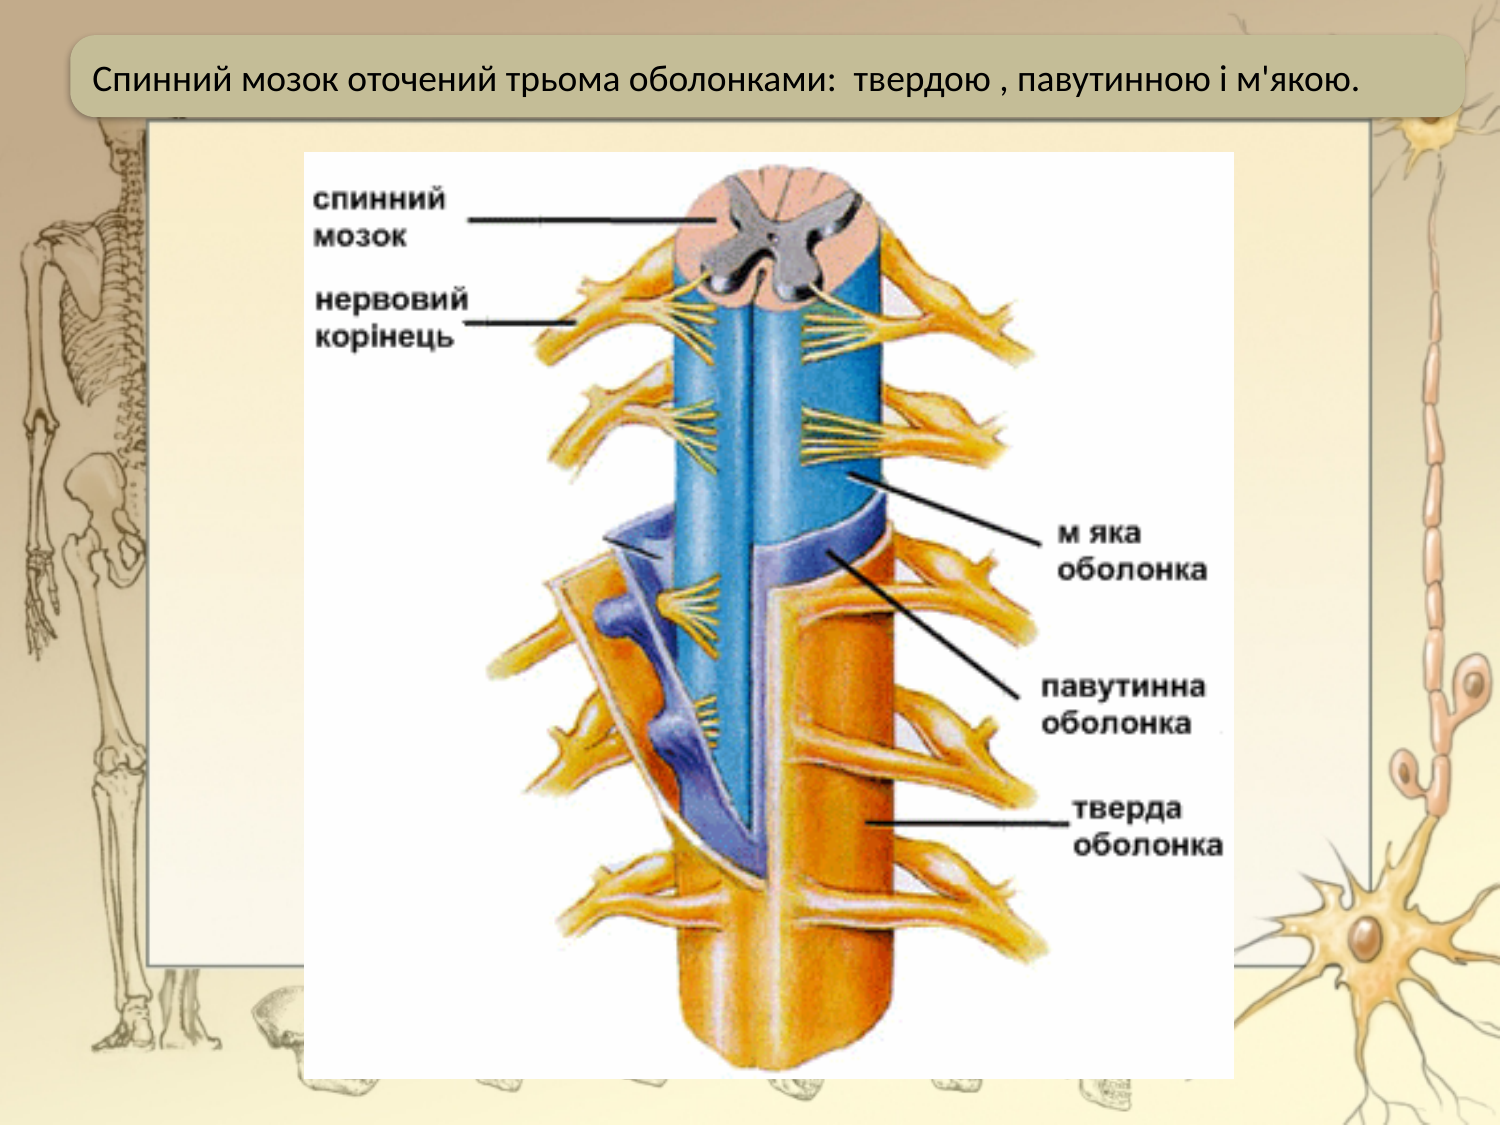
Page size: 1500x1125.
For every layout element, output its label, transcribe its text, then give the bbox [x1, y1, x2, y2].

picture [0, 0, 1500, 1125]
text_box Спинний мозок оточений трьома оболонками: твердою , павутинною і м'якою. [70, 35, 1465, 118]
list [304, 152, 1234, 1079]
